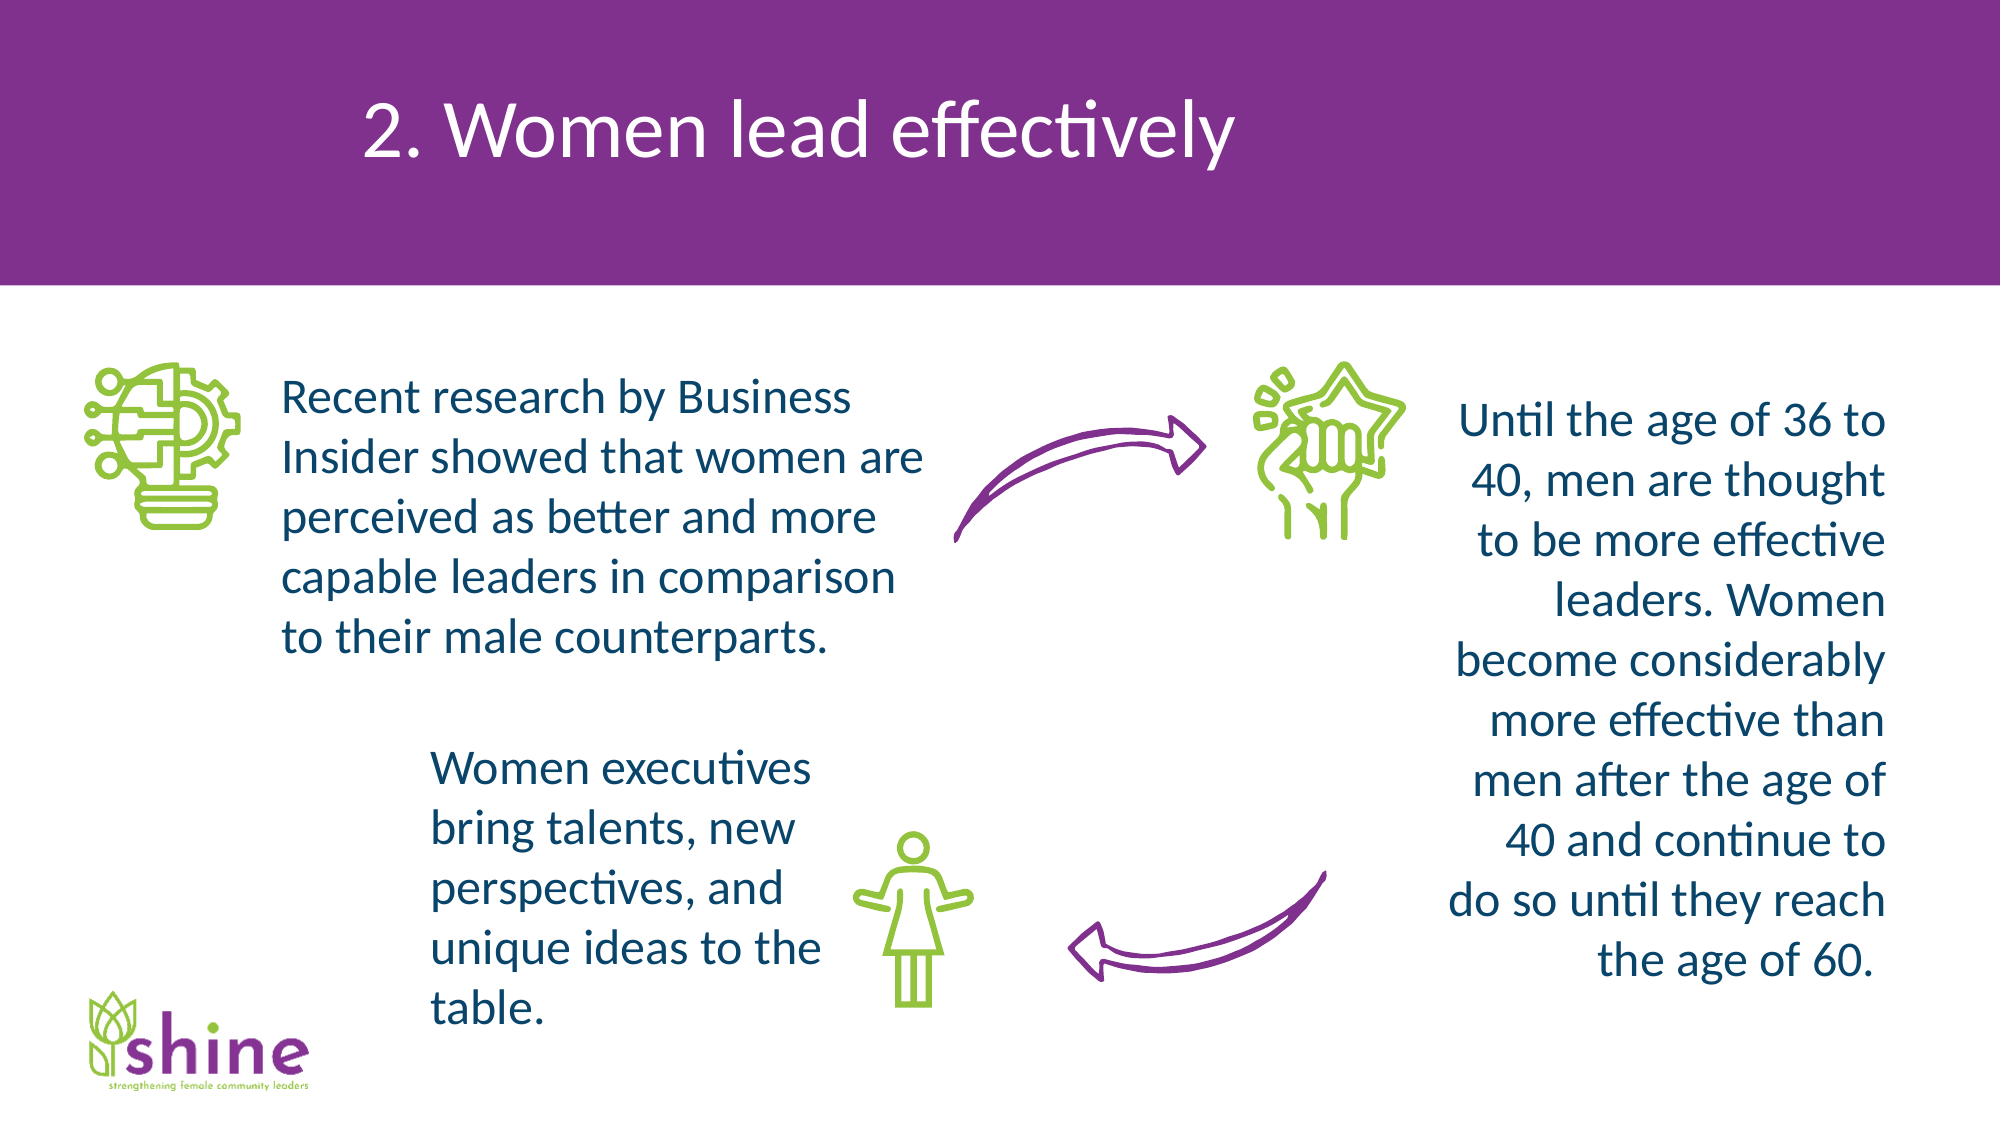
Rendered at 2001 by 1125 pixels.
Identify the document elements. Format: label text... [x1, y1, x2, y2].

text_box Recent research by Business Insider showed that women are perceived as better and more capable leaders in comparison to their male counterparts. [266, 356, 958, 672]
text_box [1067, 870, 1327, 982]
text_box [83, 362, 241, 531]
text_box [953, 415, 1207, 544]
text_box Until the age of 36 to 40, men are thought to be more effective leaders. Women become considerably more effective than men after the age of 40 and continue to do so until they reach the age of 60. [1427, 379, 1902, 995]
text_box Women executives bring talents, new perspectives, and unique ideas to the table. [415, 727, 866, 1043]
text_box [0, 0, 2000, 286]
text_box 2. Women lead effectively [208, 78, 1679, 241]
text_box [852, 831, 974, 1008]
picture [70, 982, 325, 1109]
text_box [1252, 361, 1407, 540]
